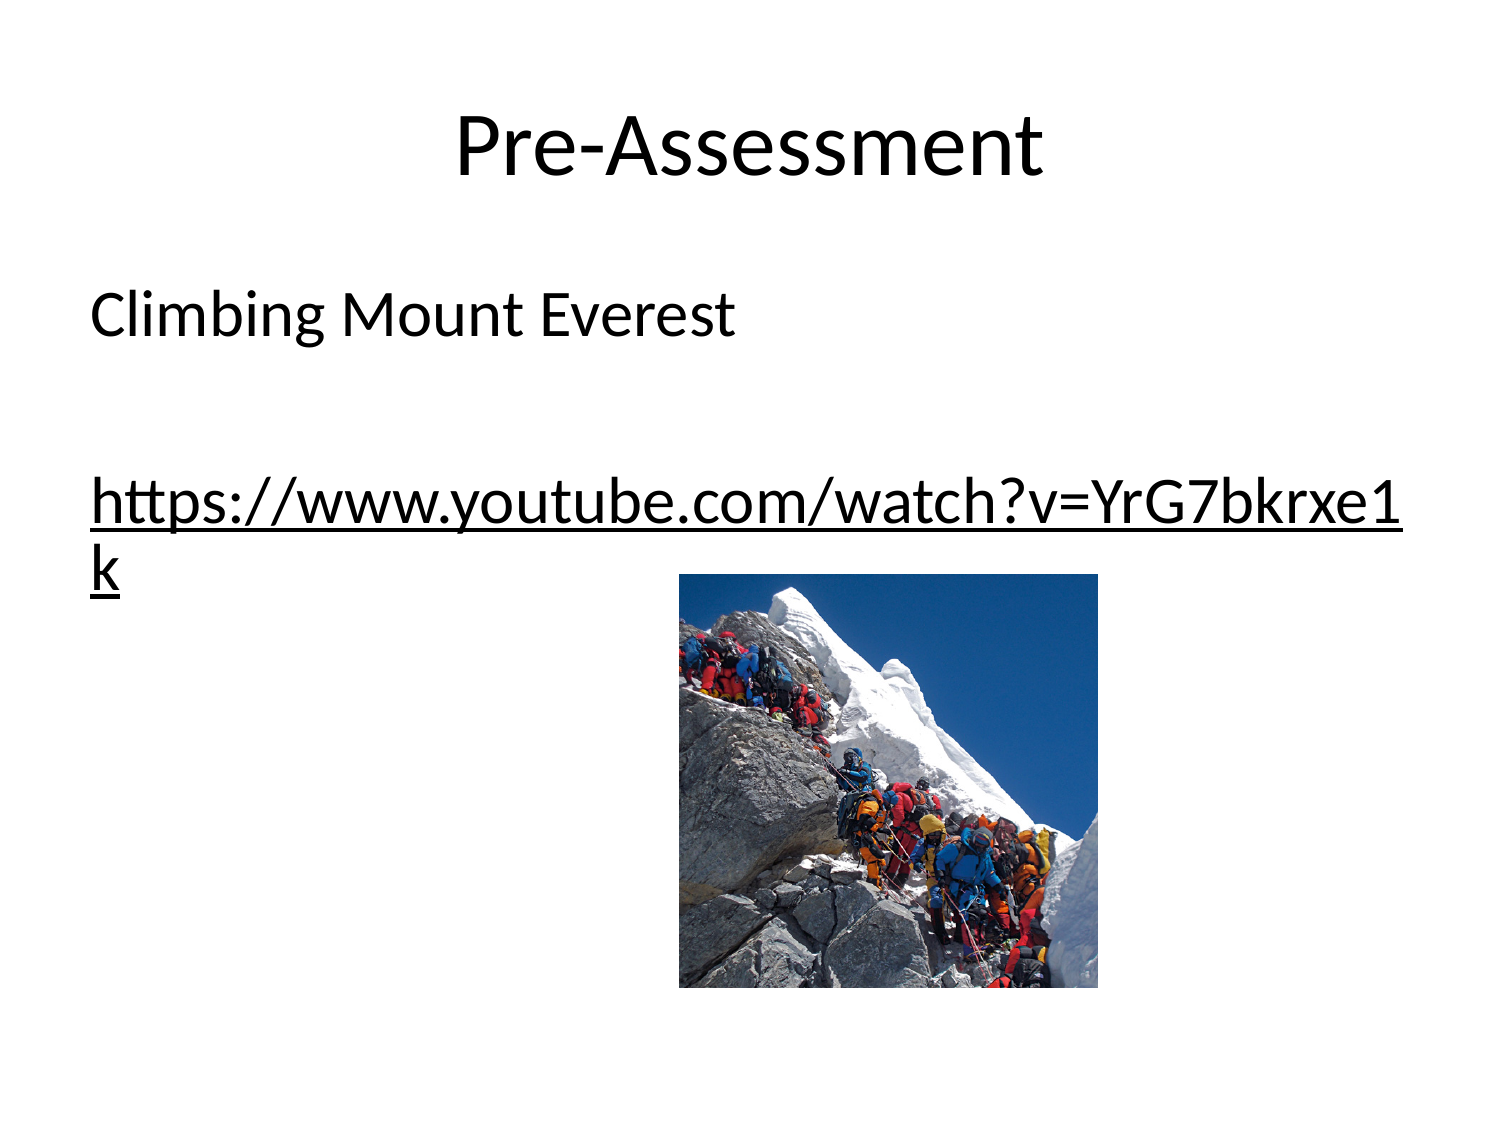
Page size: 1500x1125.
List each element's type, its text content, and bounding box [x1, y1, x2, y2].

list Climbing Mount Everest https://www.youtube.com/watch?v=YrG7bkrxe1k [75, 262, 1425, 1005]
title Pre-Assessment [75, 45, 1425, 233]
picture [678, 574, 1098, 988]
